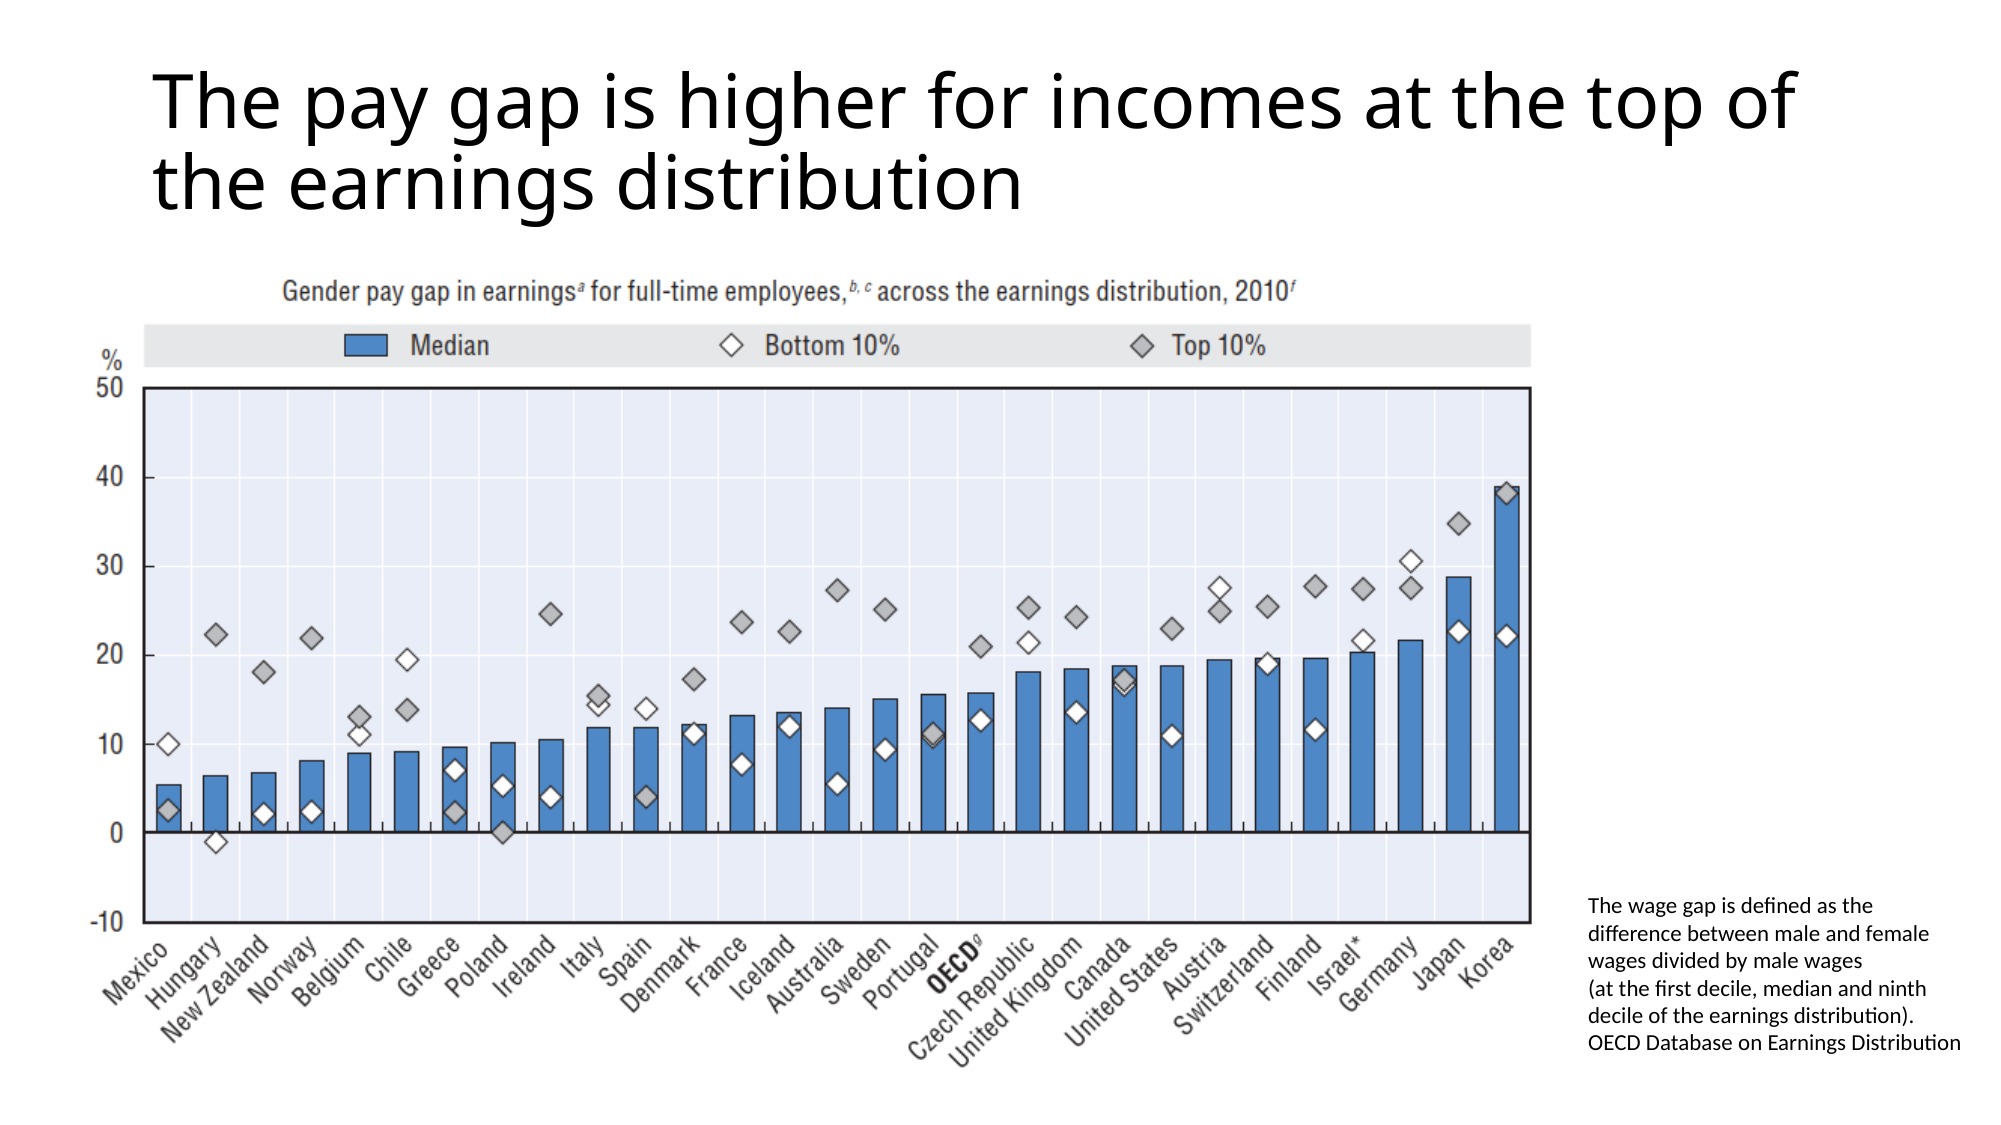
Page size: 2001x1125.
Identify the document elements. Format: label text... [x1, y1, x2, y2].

picture [60, 277, 1544, 1084]
title The pay gap is higher for incomes at the top of the earnings distribution [137, 11, 1863, 278]
text_box The wage gap is defined as the difference between male and female wages divided by male wages (at the first decile, median and ninth decile of the earnings distribution). OECD Database on Earnings Distribution [1573, 883, 1978, 1063]
